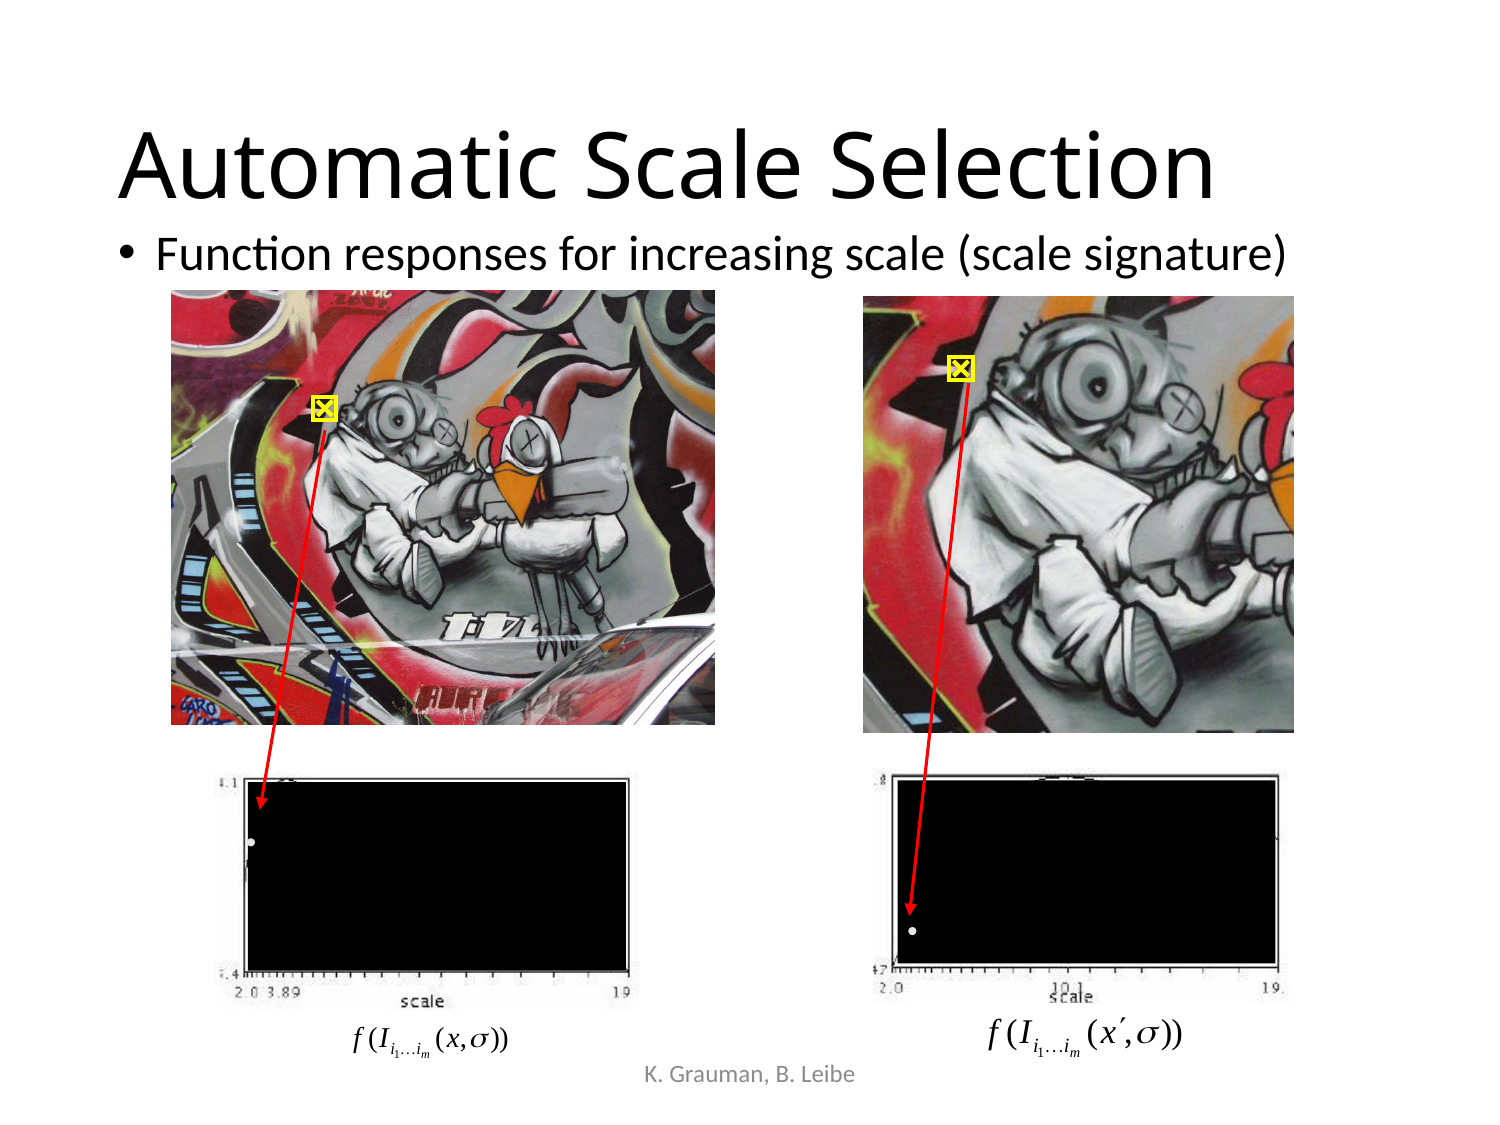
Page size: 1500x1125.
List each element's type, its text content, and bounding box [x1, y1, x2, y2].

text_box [954, 362, 967, 375]
title Automatic Scale Selection [103, 59, 1397, 219]
picture [213, 772, 644, 1017]
picture [863, 296, 1294, 734]
footer K. Grauman, B. Leibe [496, 1042, 1004, 1103]
list Function responses for increasing scale (scale signature) [103, 219, 1397, 1014]
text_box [976, 1009, 1190, 1065]
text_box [343, 1018, 514, 1064]
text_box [318, 402, 331, 415]
picture [171, 289, 715, 725]
picture [873, 768, 1295, 1003]
